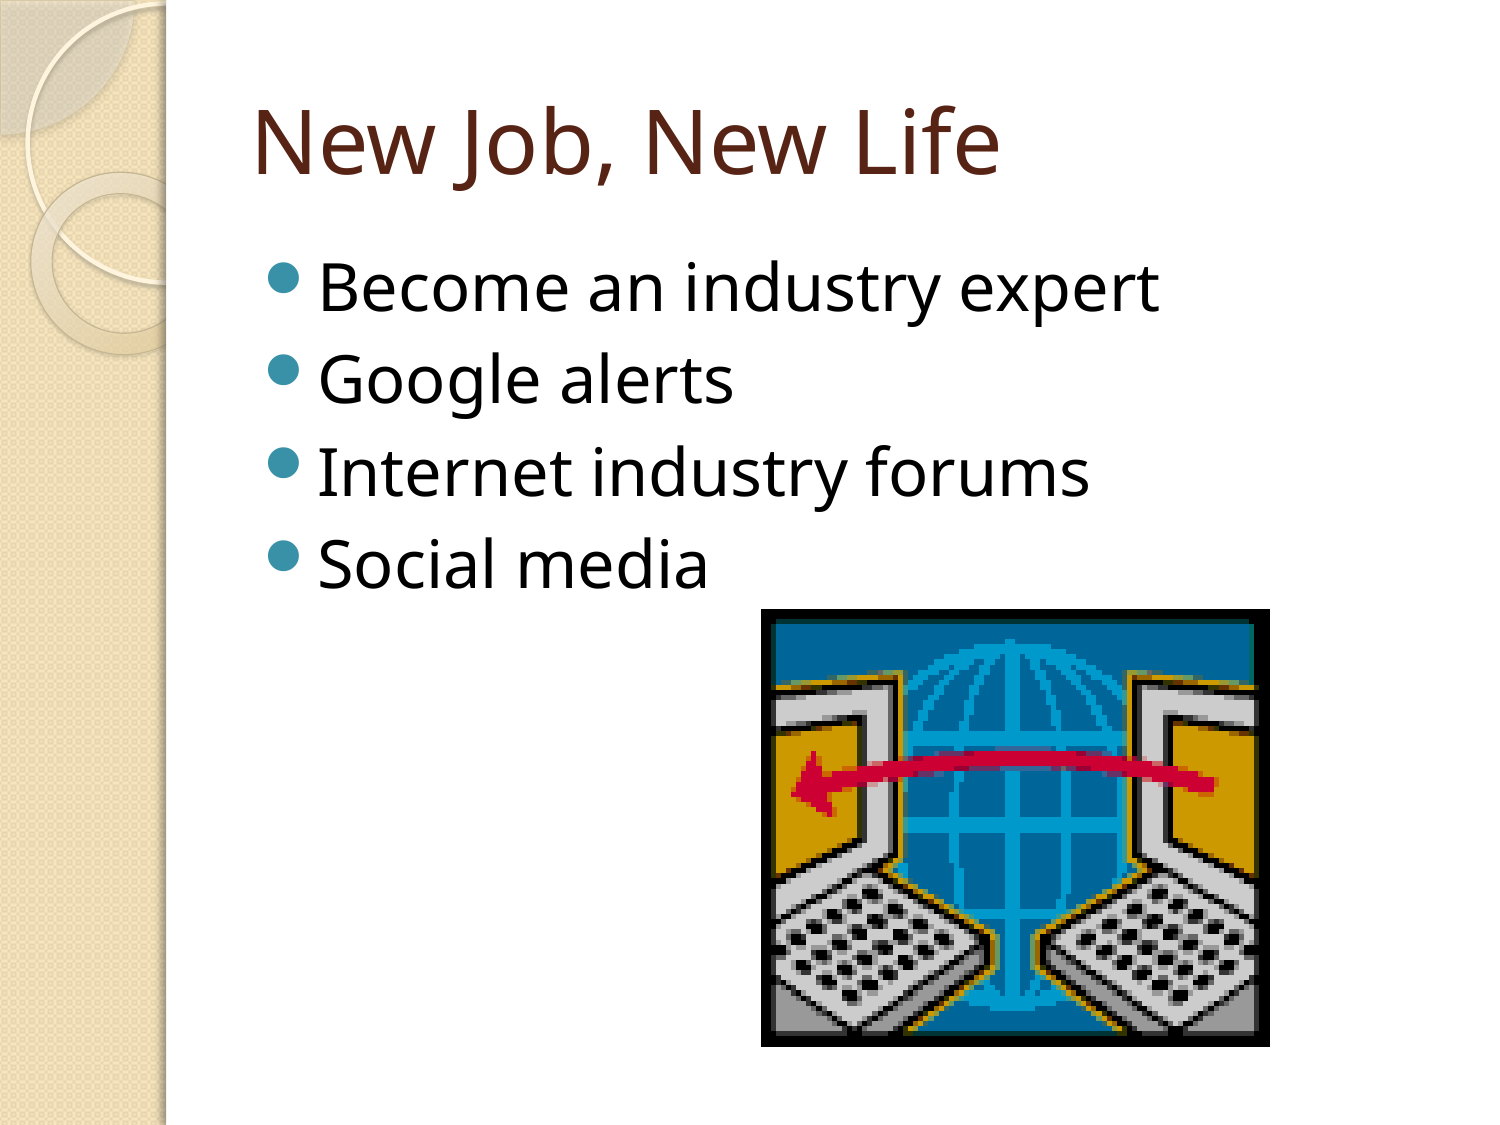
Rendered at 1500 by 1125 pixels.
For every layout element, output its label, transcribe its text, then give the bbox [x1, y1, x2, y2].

list Become an industry expert Google alerts Internet industry forums Social media [235, 237, 1466, 1025]
title New Job, New Life [235, 45, 1466, 233]
picture [761, 609, 1270, 1047]
